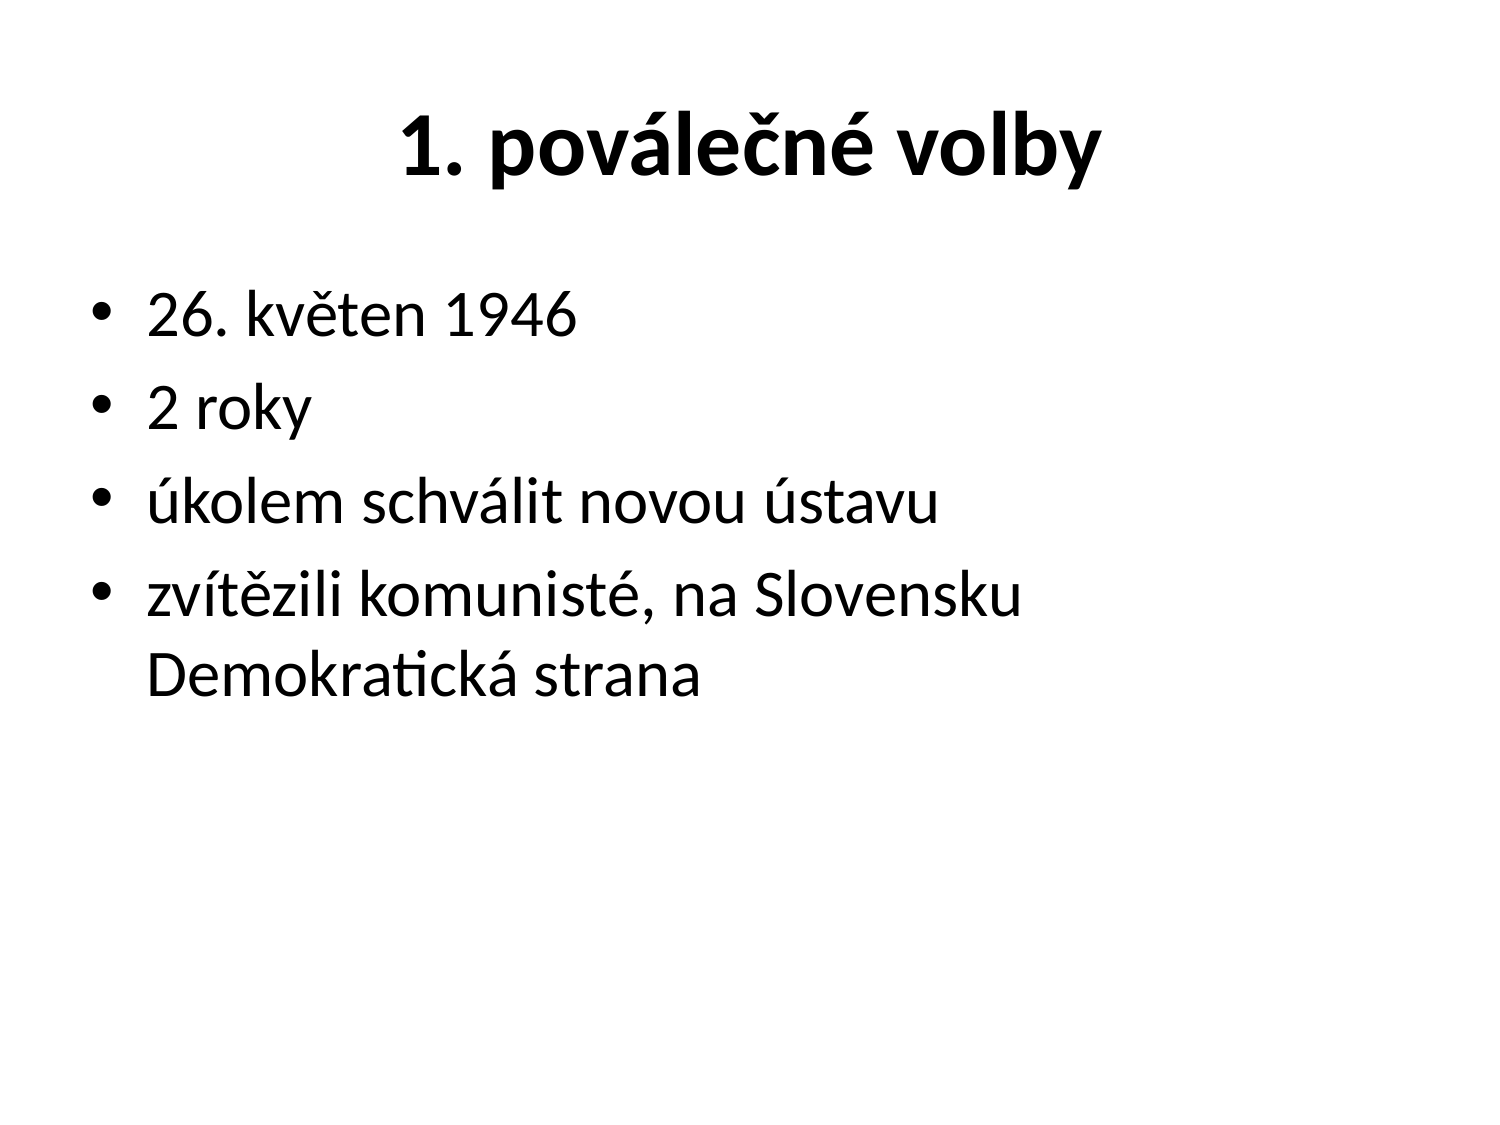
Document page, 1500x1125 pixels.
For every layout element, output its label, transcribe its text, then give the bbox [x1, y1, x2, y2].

title 1. poválečné volby [75, 45, 1425, 233]
list 26. květen 1946 2 roky úkolem schválit novou ústavu zvítězili komunisté, na Slovensku Demokratická strana [75, 262, 1425, 1005]
